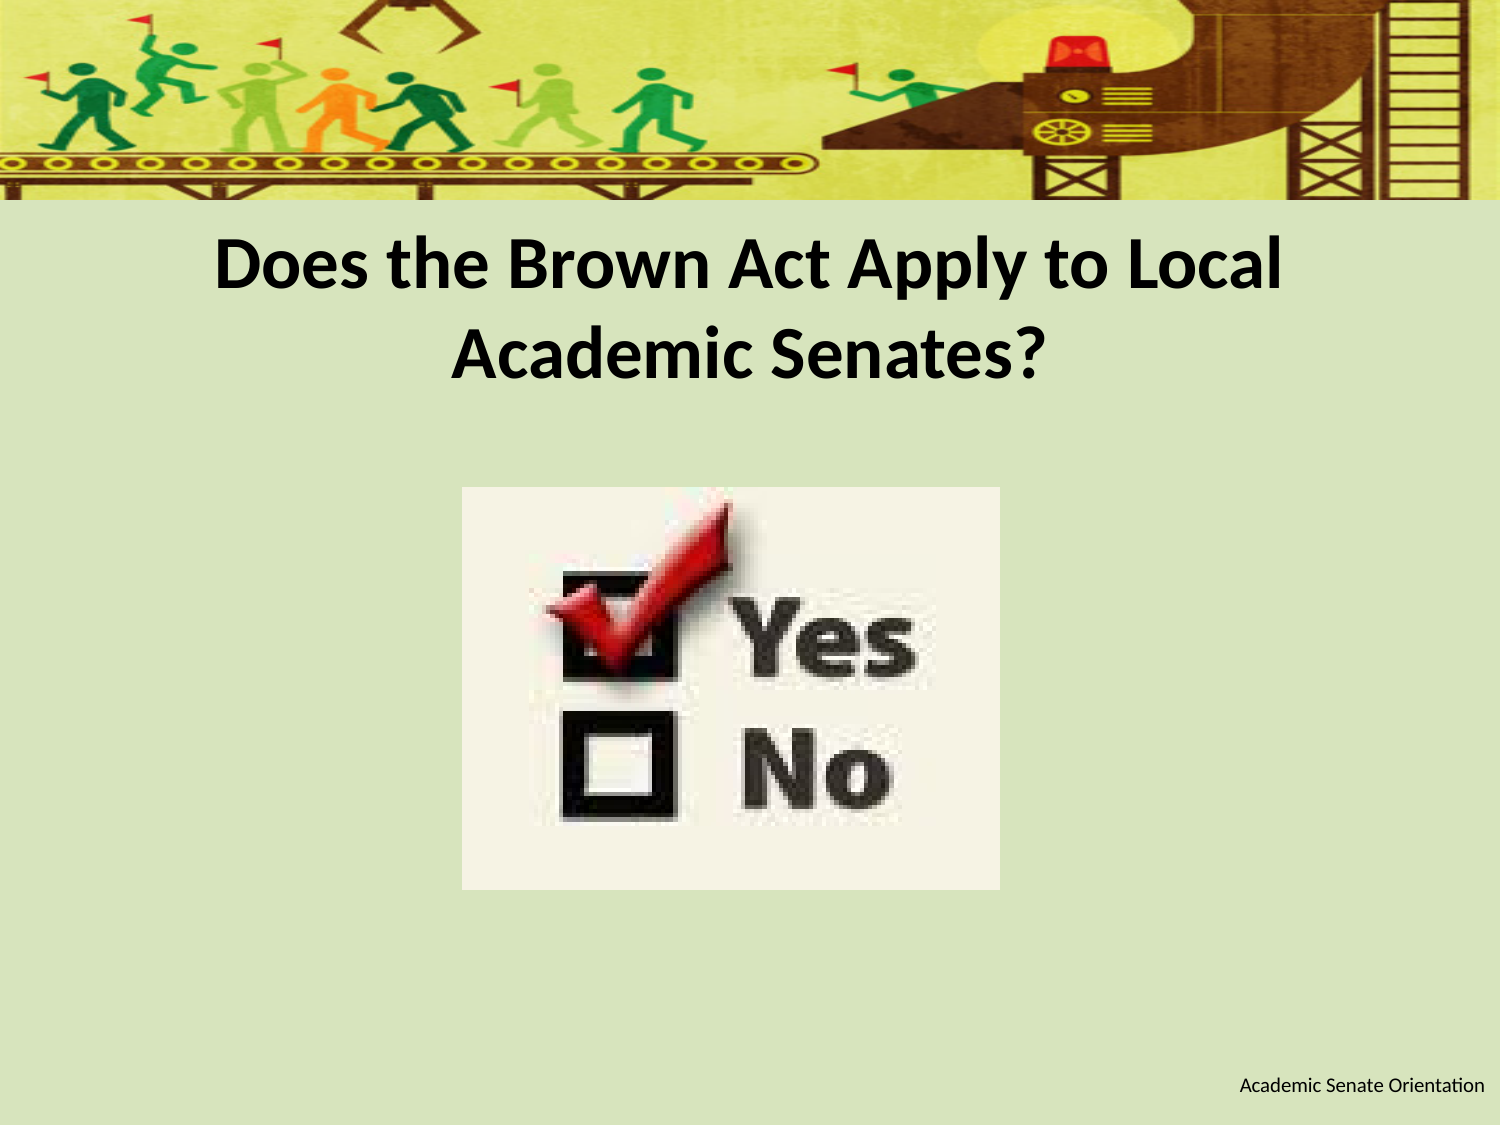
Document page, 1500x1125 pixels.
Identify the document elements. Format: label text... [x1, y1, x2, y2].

text_box Academic Senate Orientation [1116, 1064, 1500, 1125]
title Does the Brown Act Apply to Local Academic Senates? [75, 210, 1425, 398]
picture [0, 0, 1500, 201]
picture [462, 487, 1001, 890]
